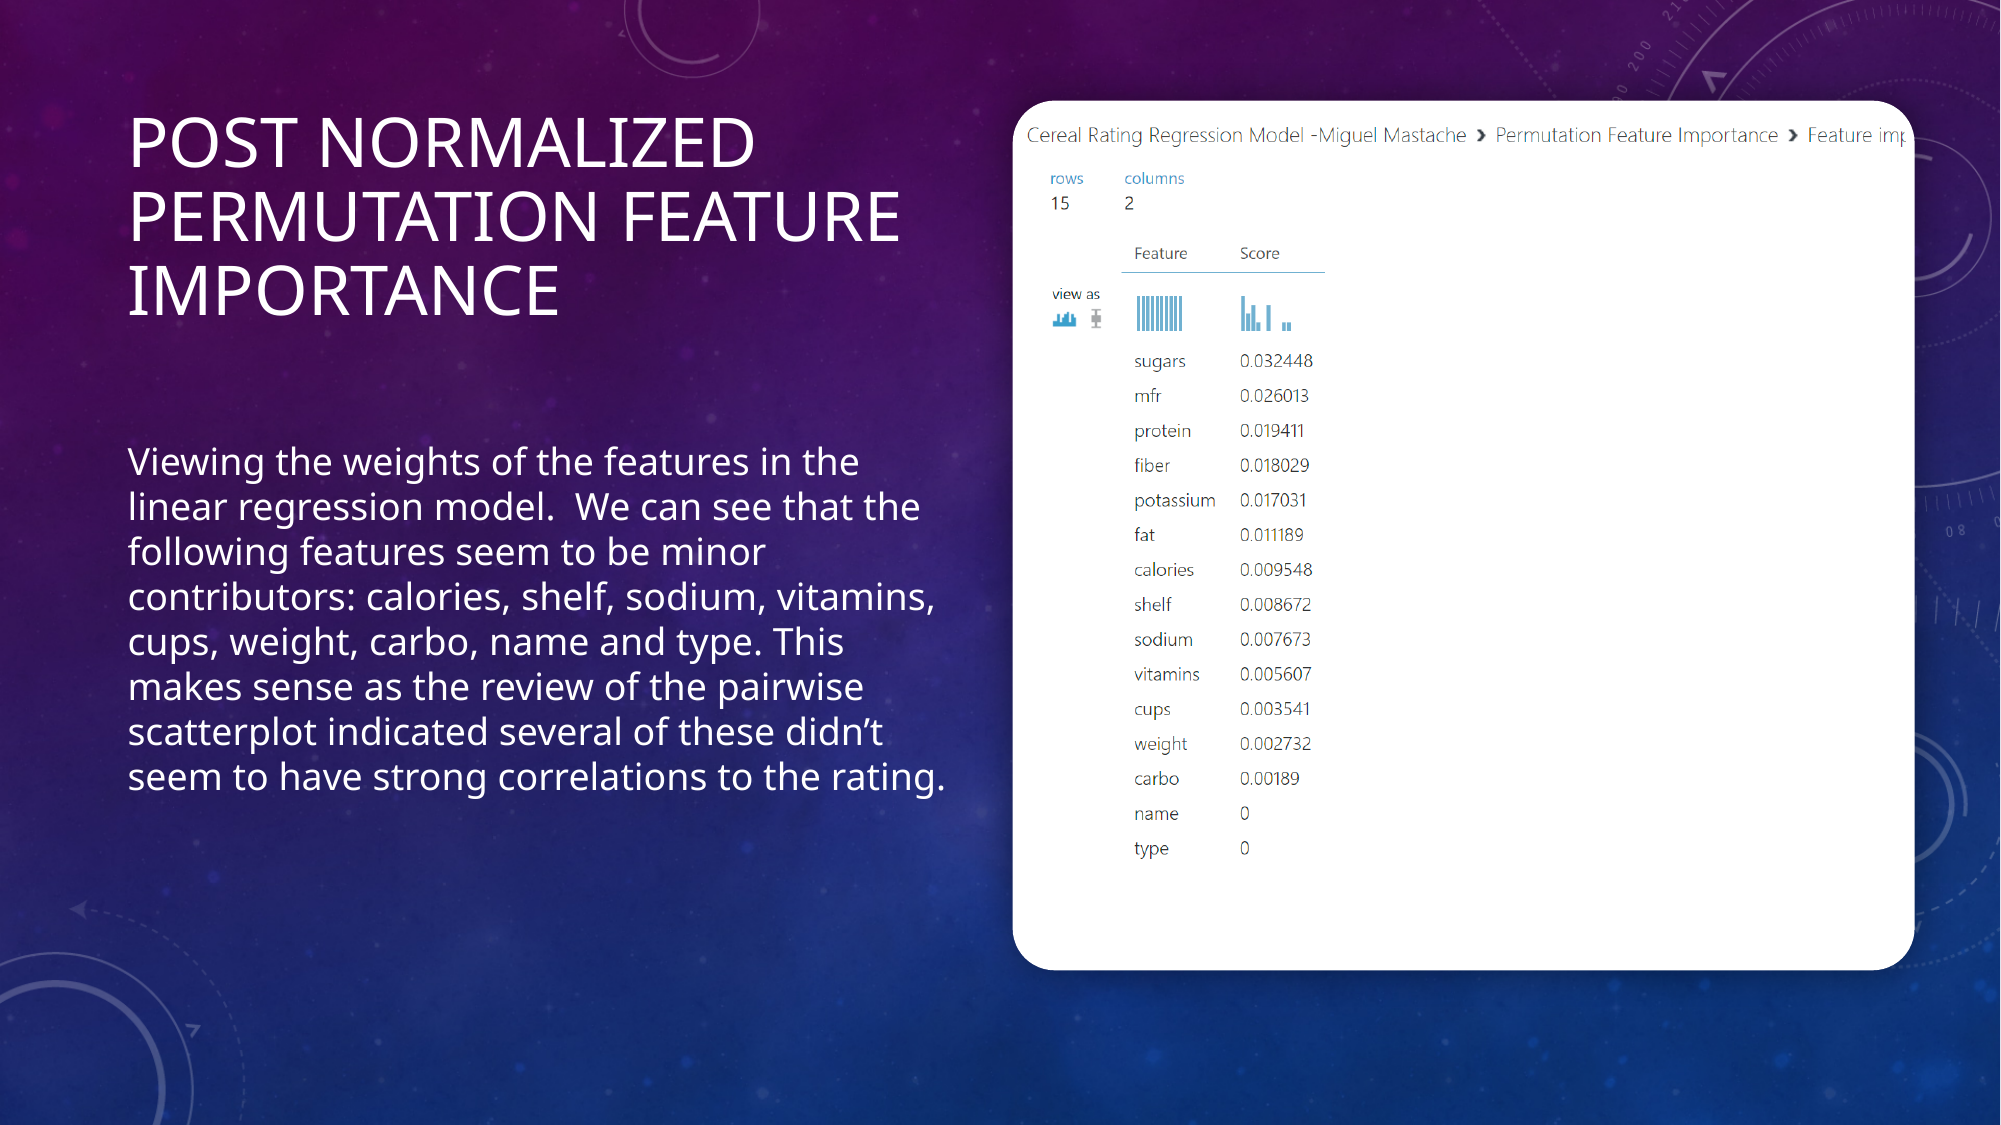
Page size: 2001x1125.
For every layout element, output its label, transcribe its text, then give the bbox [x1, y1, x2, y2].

list Viewing the weights of the features in the linear regression model. We can see that the following features seem to be minor contributors: calories, shelf, sodium, vitamins, cups, weight, carbo, name and type. This makes sense as the review of the pairwise scatterplot indicated several of these didn’t seem to have strong correlations to the rating. [112, 351, 969, 950]
title Post normalized Permutation feature importance [112, 99, 969, 339]
picture [0, 0, 2001, 1125]
